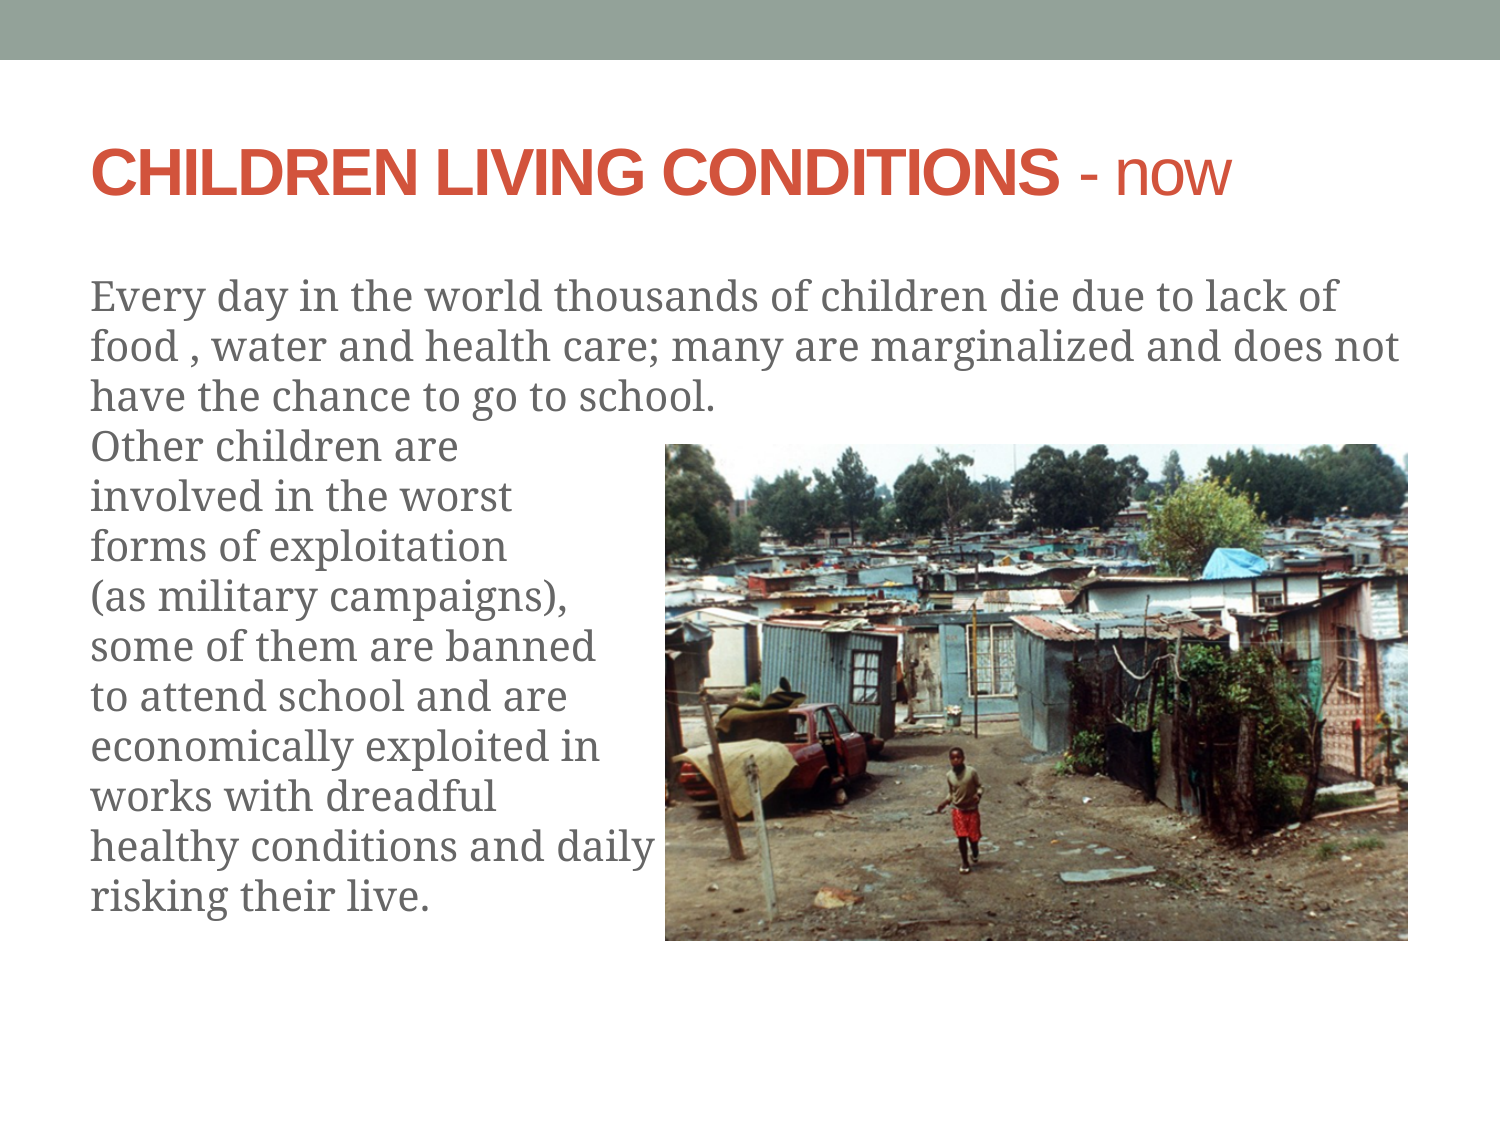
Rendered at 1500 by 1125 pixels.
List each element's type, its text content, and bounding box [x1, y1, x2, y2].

picture [664, 444, 1409, 941]
title CHILDREN LIVING CONDITIONS - now [75, 87, 1425, 250]
list Every day in the world thousands of children die due to lack of food , water and health care; many are marginalized and does not have the chance to go to school. Other children are involved in the worst forms of exploitation (as military campaigns), some of them are banned to attend school and are economically exploited in works with dreadful healthy conditions and daily risking their live. [75, 262, 1425, 1063]
